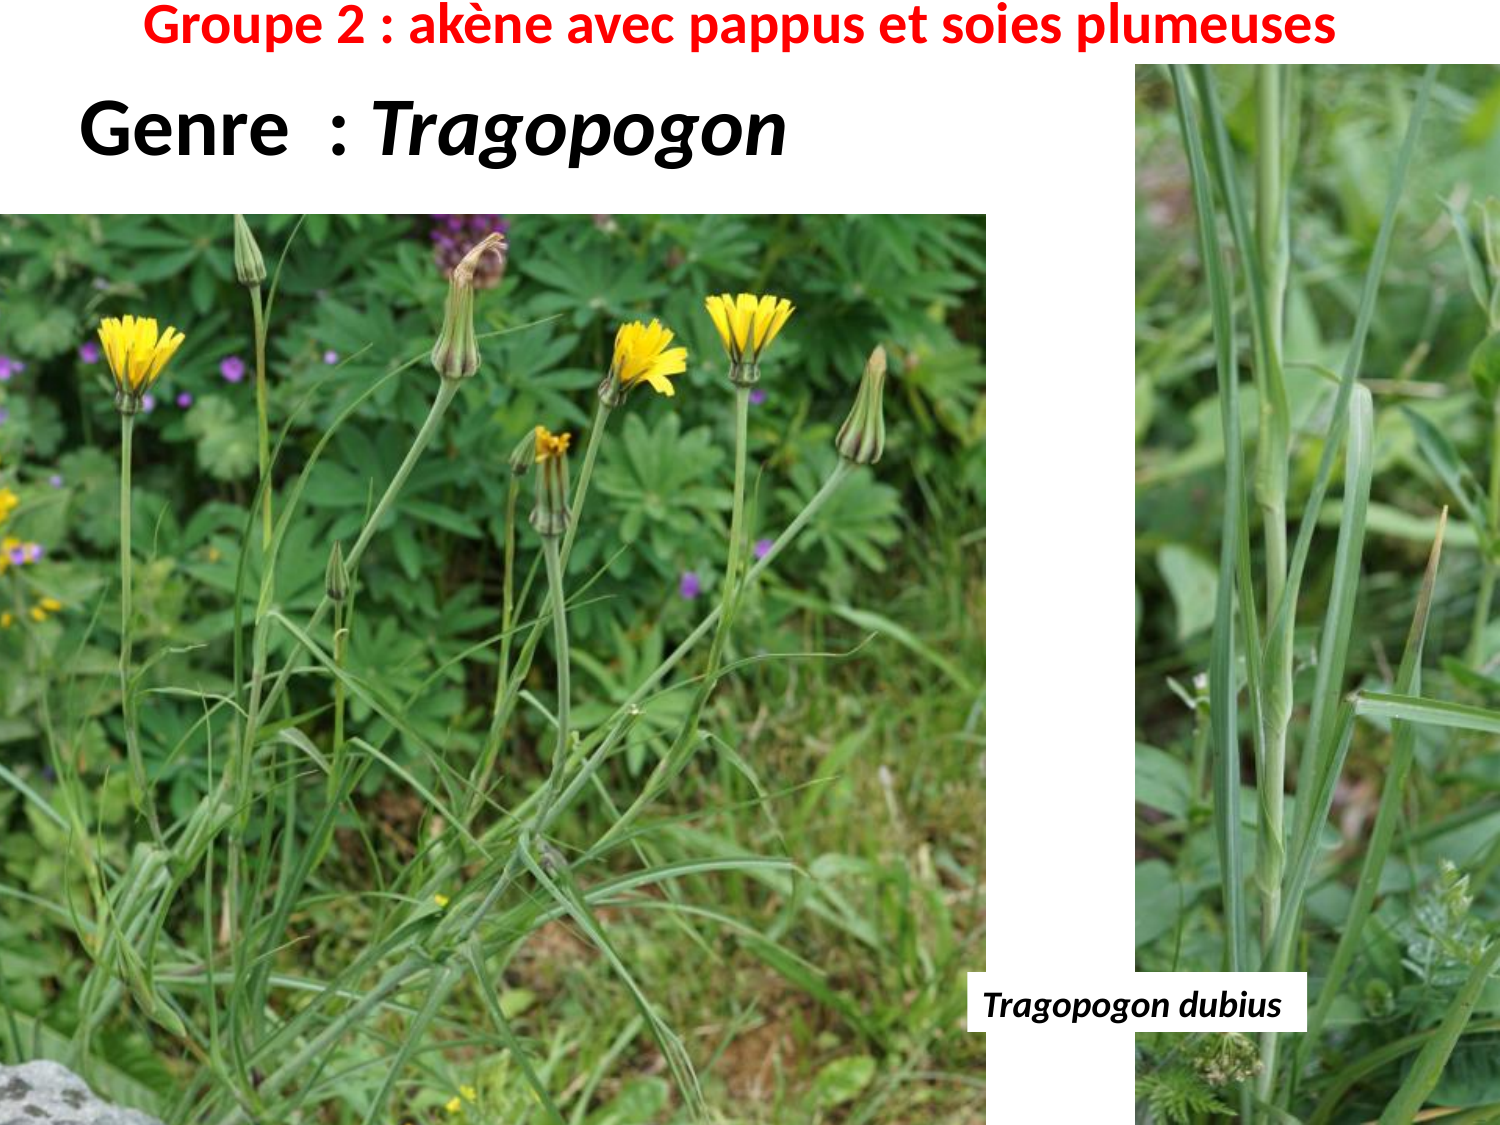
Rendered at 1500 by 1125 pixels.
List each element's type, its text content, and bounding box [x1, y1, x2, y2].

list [0, 214, 990, 1125]
text_box Tragopogon dubius [993, 972, 1130, 1032]
title Groupe 2 : akène avec pappus et soies plumeuses [65, 0, 1133, 114]
picture [1135, 0, 1500, 1125]
text_box Genre : Tragopogon [65, 64, 968, 180]
